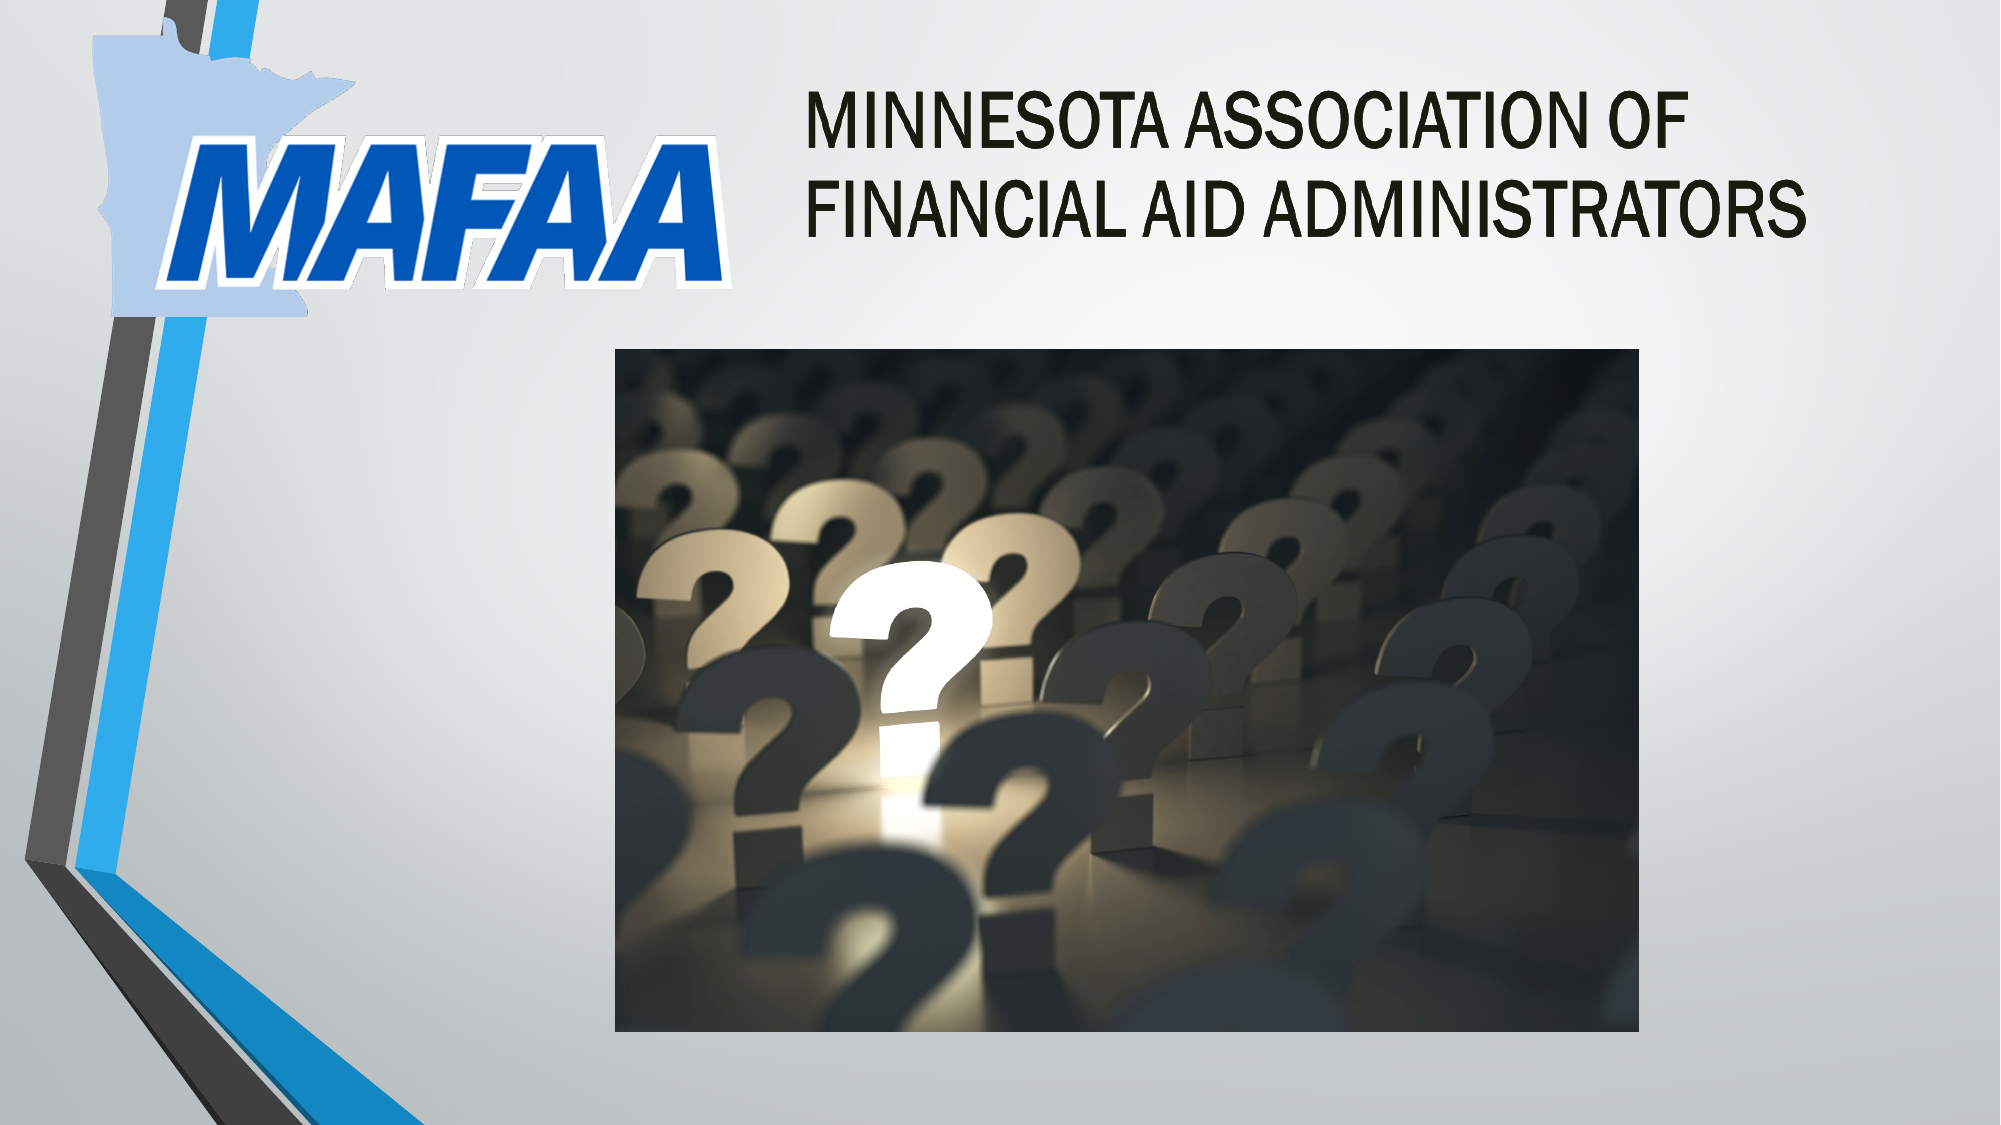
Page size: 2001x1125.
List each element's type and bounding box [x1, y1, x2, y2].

picture [92, 17, 732, 317]
list [615, 349, 1639, 1033]
picture [759, 17, 1908, 317]
